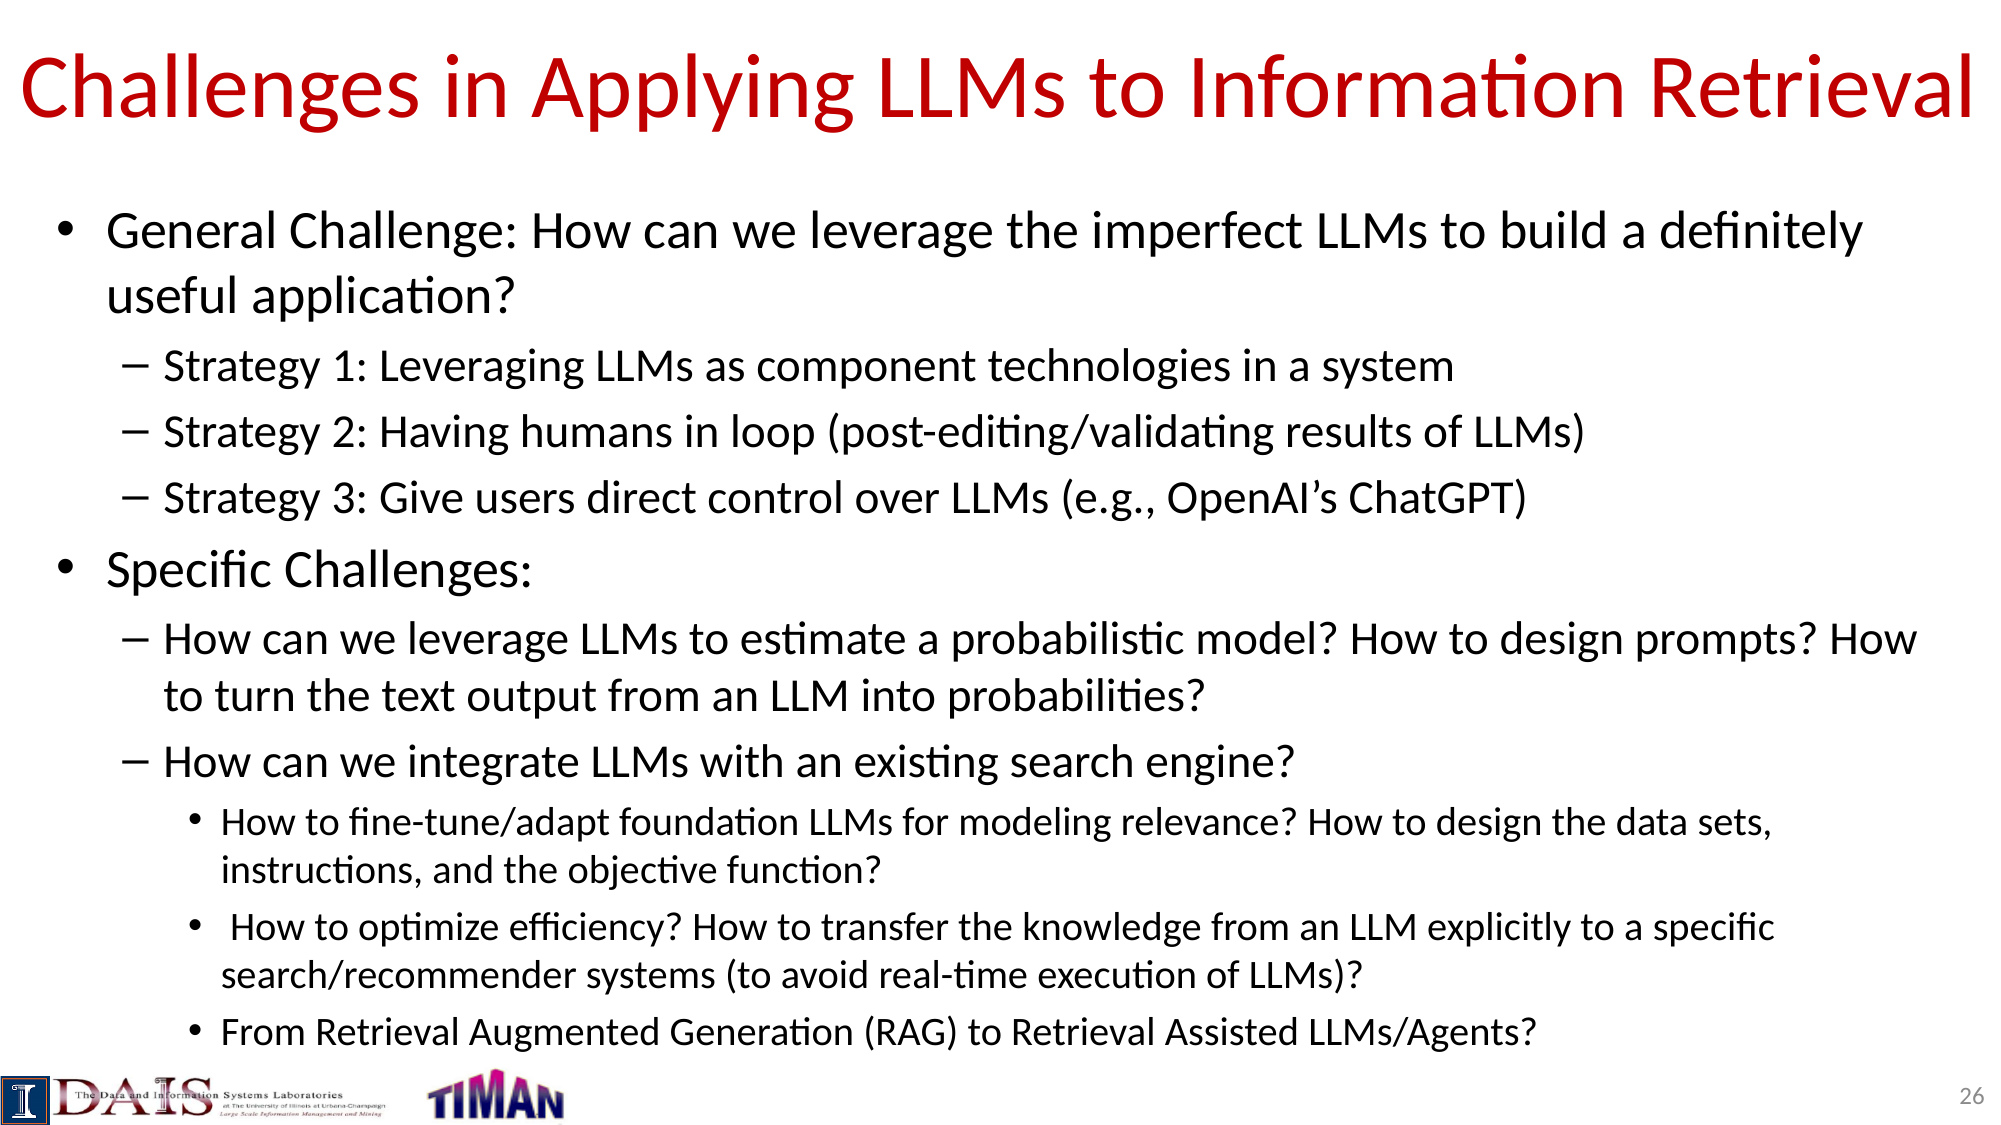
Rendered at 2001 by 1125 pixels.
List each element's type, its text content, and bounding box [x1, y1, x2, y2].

picture [0, 1076, 50, 1125]
picture [51, 1076, 392, 1121]
slide_number 26 [1533, 1065, 2000, 1125]
list General Challenge: How can we leverage the imperfect LLMs to build a definitely useful application? Strategy 1: Leveraging LLMs as component technologies in a system Strategy 2: Having humans in loop (post-editing/validating results of LLMs) Strategy 3: Give users direct control over LLMs (e.g., OpenAI’s ChatGPT) Specific Challenges: How can we leverage LLMs to estimate a probabilistic model? How to design prompts? How to turn the text output from an LLM into probabilities? How can we integrate LLMs with an existing search engine? How to fine-tune/adapt foundation LLMs for modeling relevance? How to design the data sets, instructions, and the objective function? How to optimize efficiency? How to transfer the knowledge from an LLM explicitly to a specific search/recommender systems (to avoid real-time execution of LLMs)? From Retrieval Augmented Generation (RAG) to Retrieval Assisted LLMs/Agents? [41, 187, 1959, 1066]
title Challenges in Applying LLMs to Information Retrieval [0, 0, 2000, 163]
picture [409, 1066, 575, 1125]
